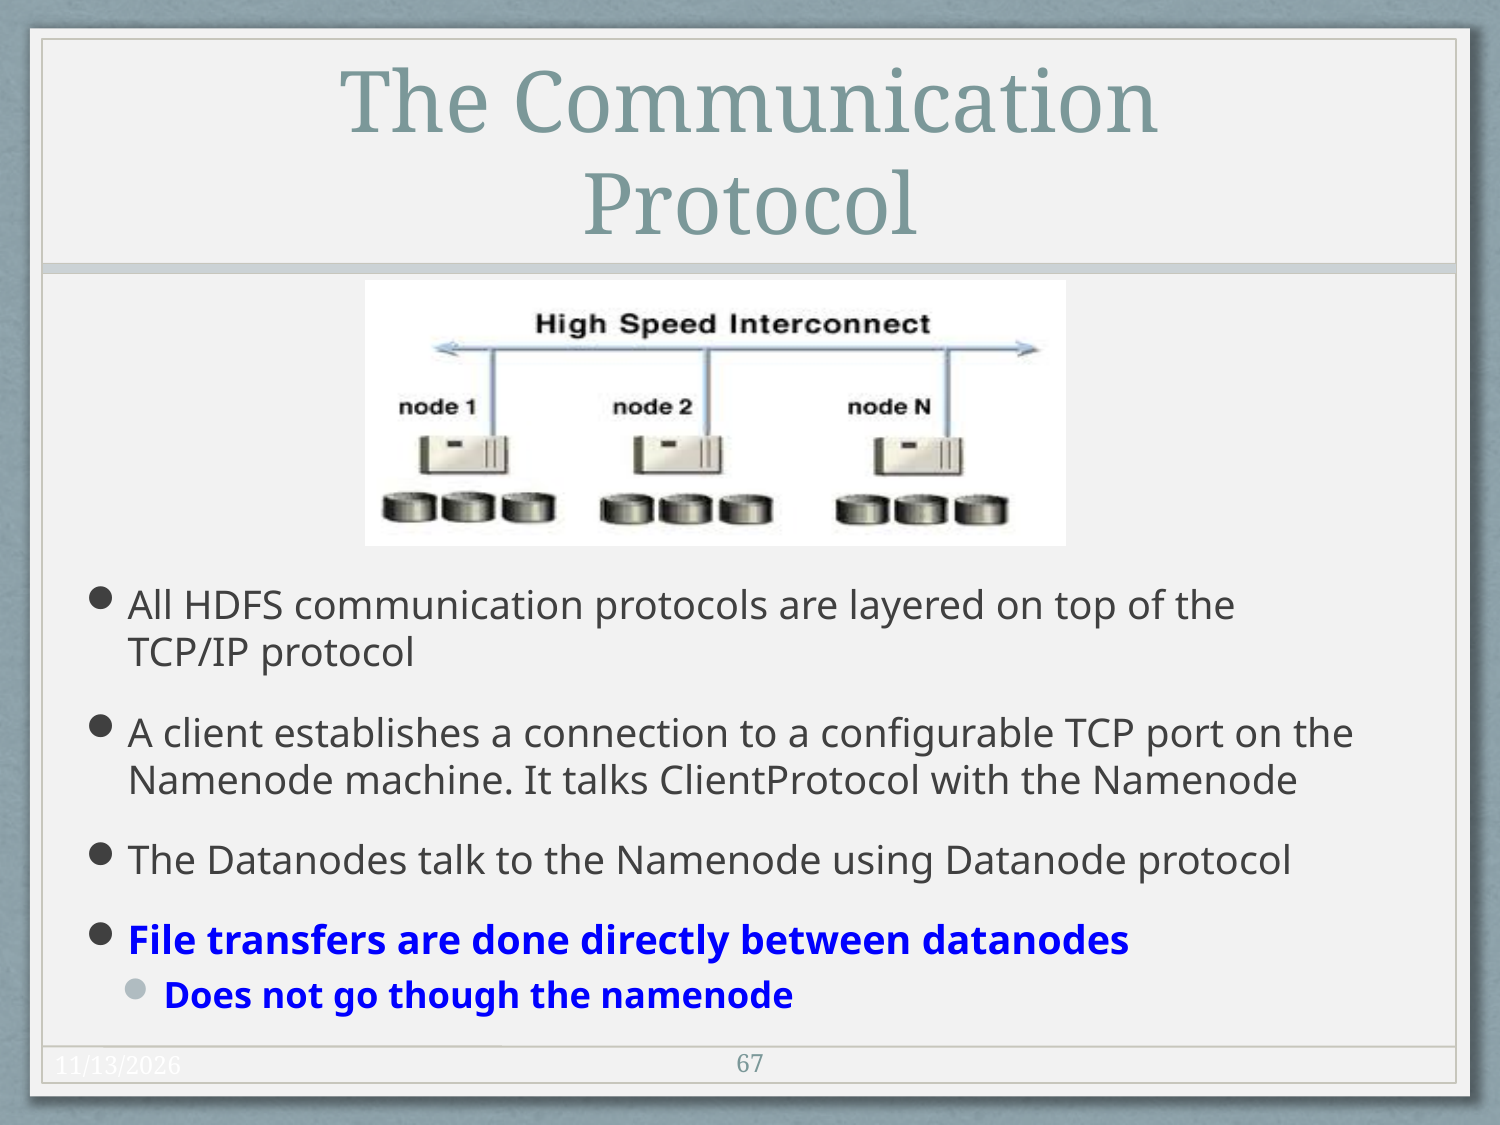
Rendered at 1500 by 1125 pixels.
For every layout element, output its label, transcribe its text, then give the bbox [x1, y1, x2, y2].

list All HDFS communication protocols are layered on top of the TCP/IP protocol A client establishes a connection to a configurable TCP port on the Namenode machine. It talks ClientProtocol with the Namenode The Datanodes talk to the Namenode using Datanode protocol File transfers are done directly between datanodes Does not go though the namenode [70, 572, 1376, 1037]
title The Communication Protocol [147, 40, 1353, 260]
slide_number 67 [687, 1042, 813, 1088]
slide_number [39, 1045, 390, 1088]
picture [365, 279, 1067, 547]
